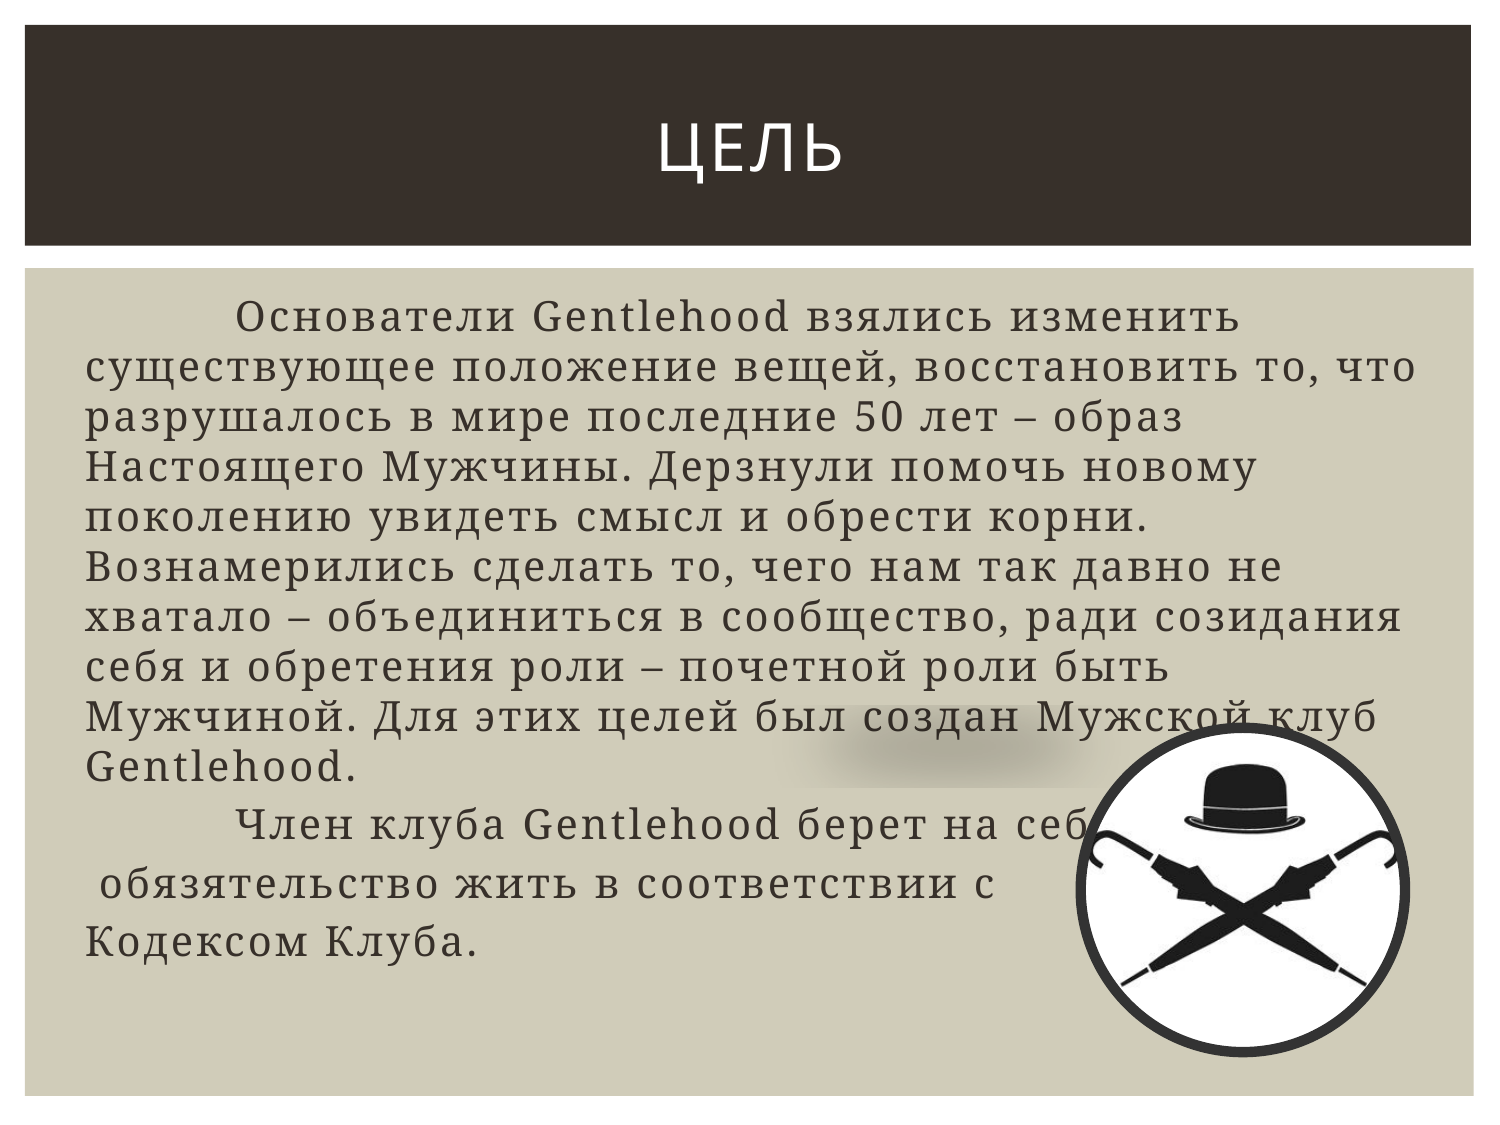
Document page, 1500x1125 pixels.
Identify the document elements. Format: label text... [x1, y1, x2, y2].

title Цель [62, 58, 1438, 232]
picture [1080, 727, 1406, 1053]
list Основатели Gentlehood взялись изменить существующее положение вещей, восстановить то, что разрушалось в мире последние 50 лет – образ Настоящего Мужчины. Дерзнули помочь новому поколению увидеть смысл и обрести корни. Вознамерились сделать то, чего нам так давно не хватало – объединиться в сообщество, ради созидания себя и обретения роли – почетной роли быть Мужчиной. Для этих целей был создан Мужской клуб Gentlehood. Член клуба Gentlehood берет на себя обязятельство жить в соответствии с Кодексом Клуба. [62, 281, 1442, 1047]
